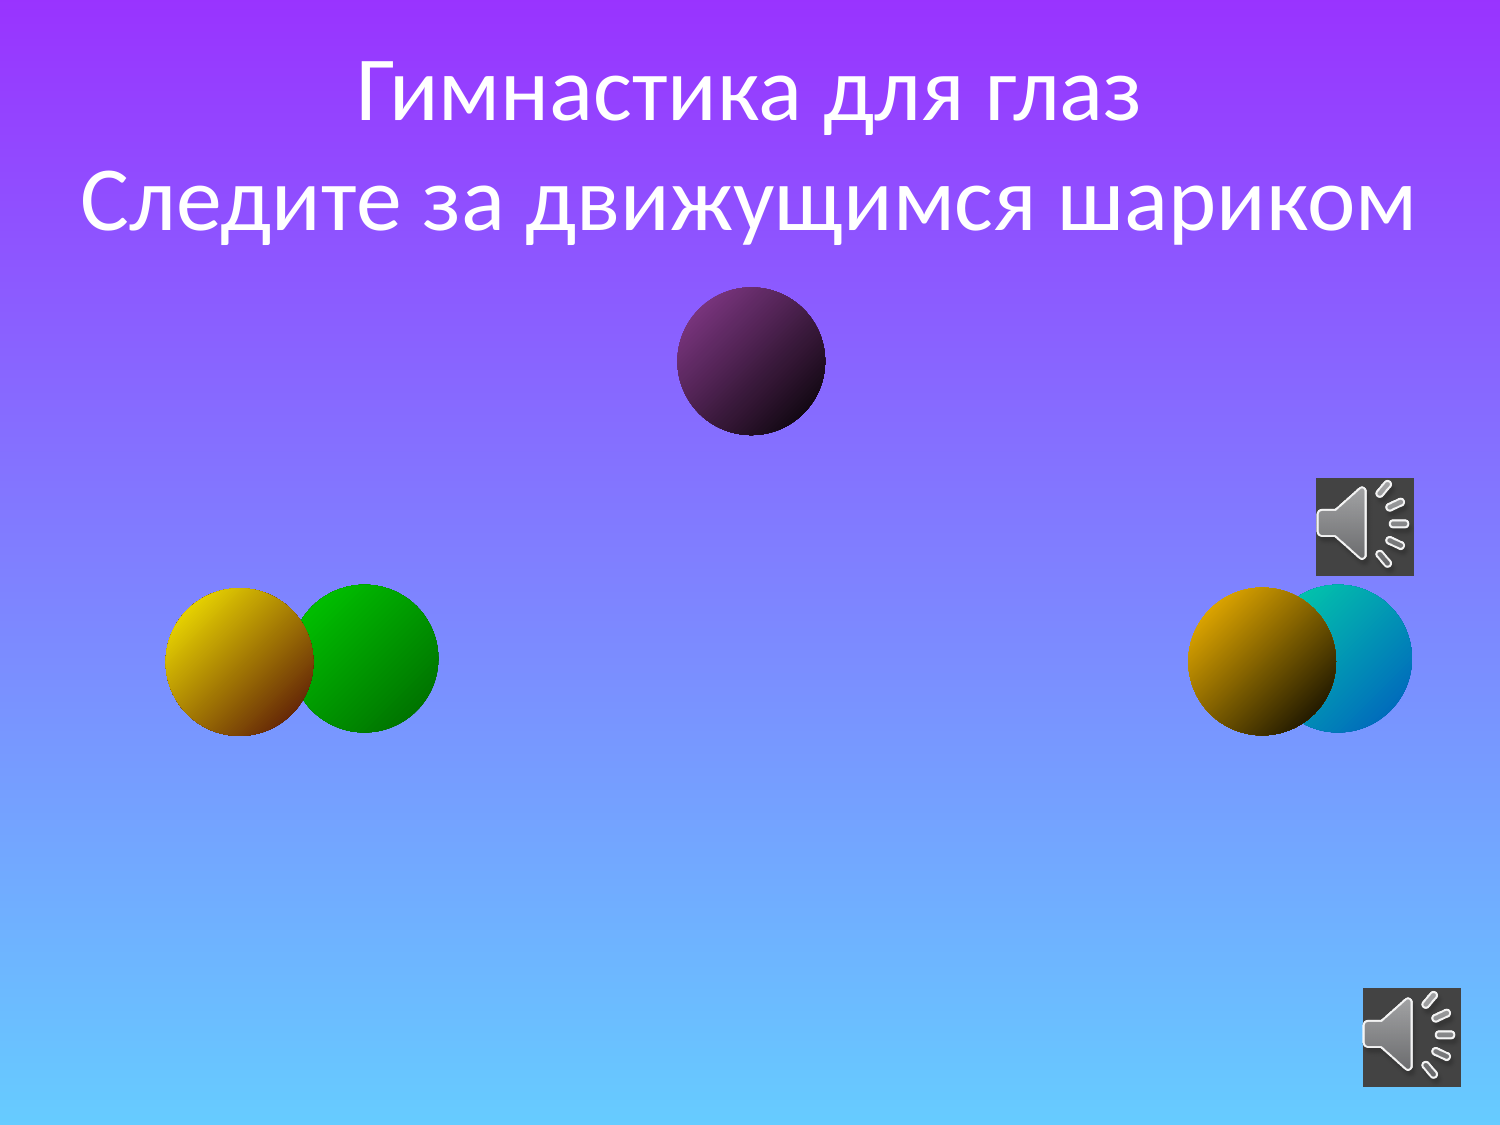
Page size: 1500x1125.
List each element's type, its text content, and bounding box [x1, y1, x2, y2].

text_box [1298, 585, 1415, 735]
text_box [301, 582, 441, 735]
text_box [675, 285, 828, 438]
picture [1361, 987, 1462, 1088]
title Гимнастика для глаз Следите за движущимся шариком [50, 45, 1450, 233]
text_box [1186, 585, 1339, 738]
text_box [163, 586, 316, 738]
picture [1315, 476, 1416, 577]
